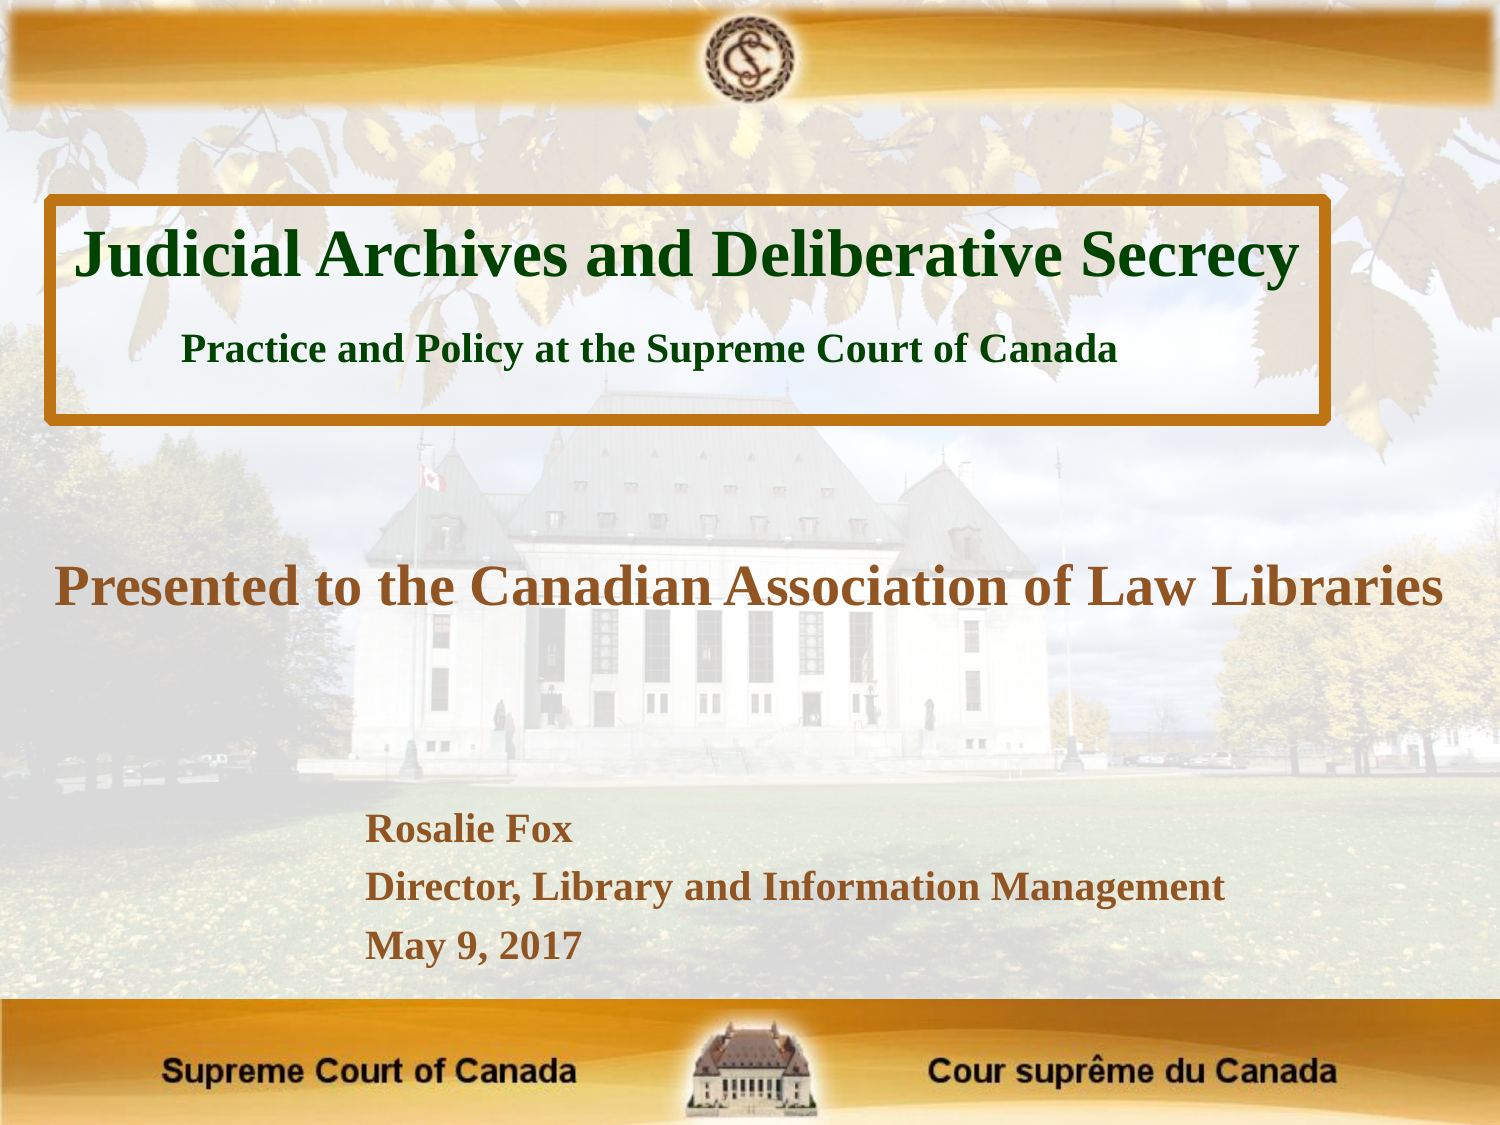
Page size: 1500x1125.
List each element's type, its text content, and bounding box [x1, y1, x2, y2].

subtitle Rosalie Fox Director, Library and Information Management May 9, 2017 [350, 787, 1475, 975]
text_box Practice and Policy at the Supreme Court of Canada [0, 313, 1400, 379]
title Judicial Archives and Deliberative Secrecy [50, 200, 1325, 313]
title Judicial Archives and Deliberative Secrecy [50, 379, 1325, 421]
text_box Presented to the Canadian Association of Law Libraries [0, 539, 1500, 624]
picture [0, 0, 1500, 113]
picture [0, 999, 1500, 1125]
